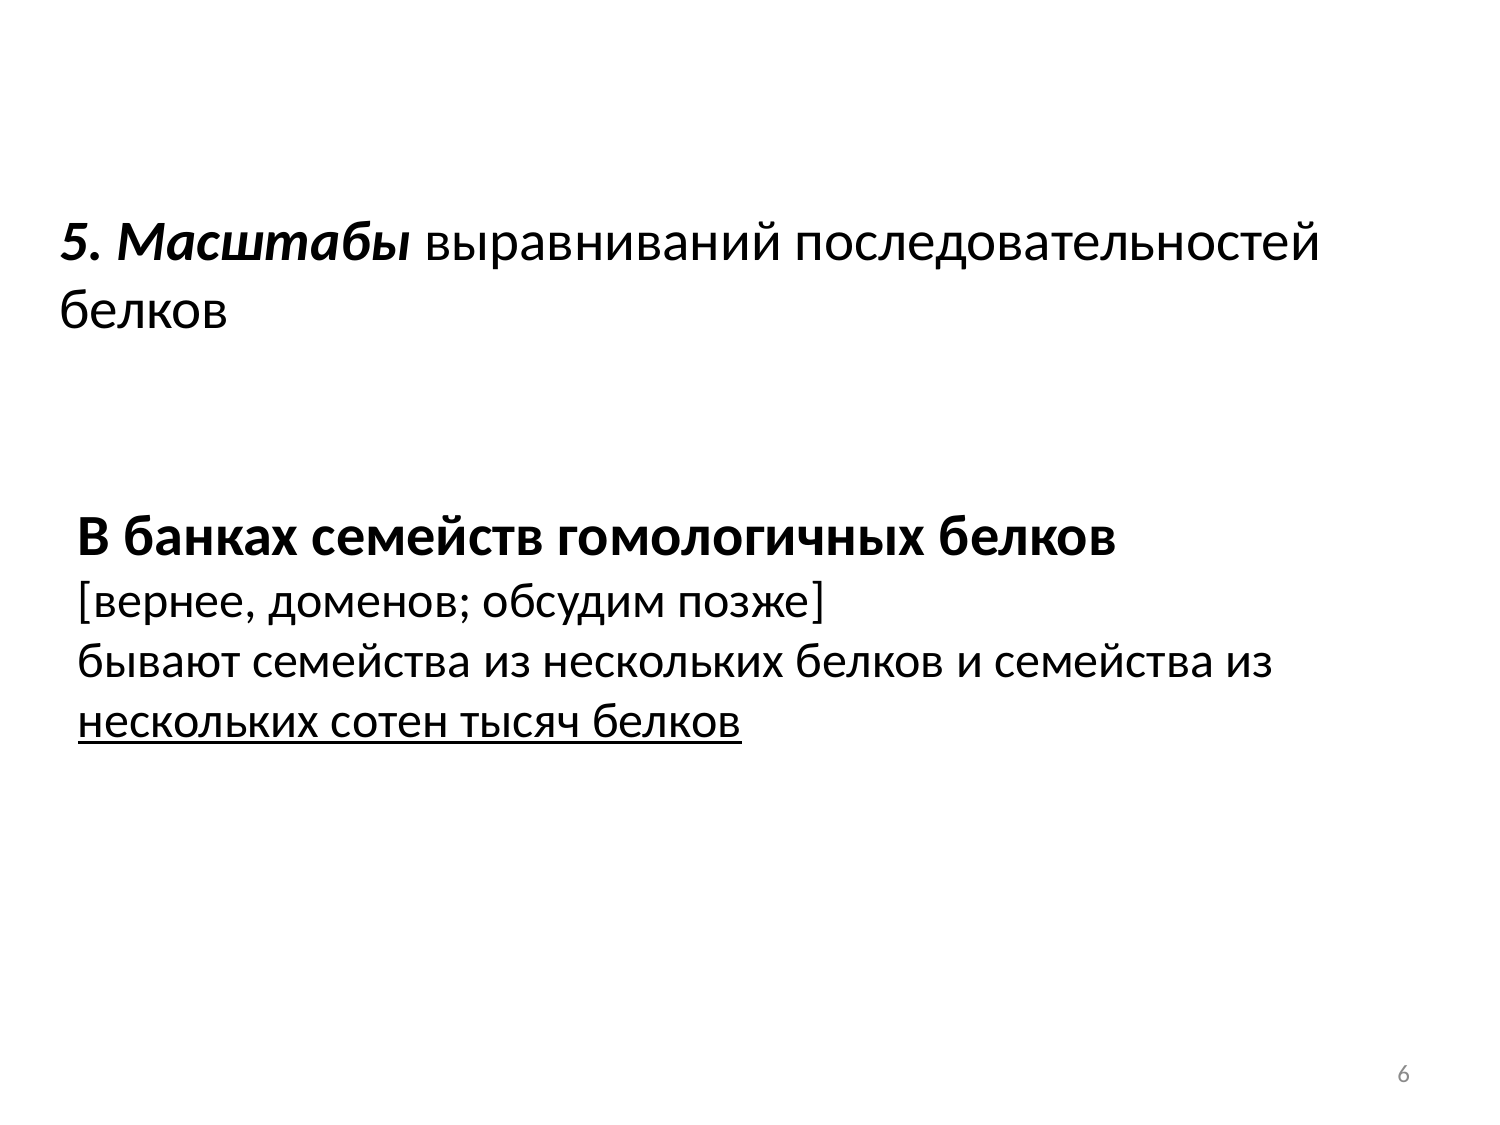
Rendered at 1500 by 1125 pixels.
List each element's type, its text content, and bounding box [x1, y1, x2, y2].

slide_number 6 [1074, 1042, 1425, 1103]
text_box В банках семейств гомологичных белков [вернее, доменов; обсудим позже] бывают семейства из нескольких белков и семейства из нескольких сотен тысяч белков [63, 489, 1462, 755]
title 5. Масштабы выравниваний последовательностей белков [44, 195, 1481, 349]
